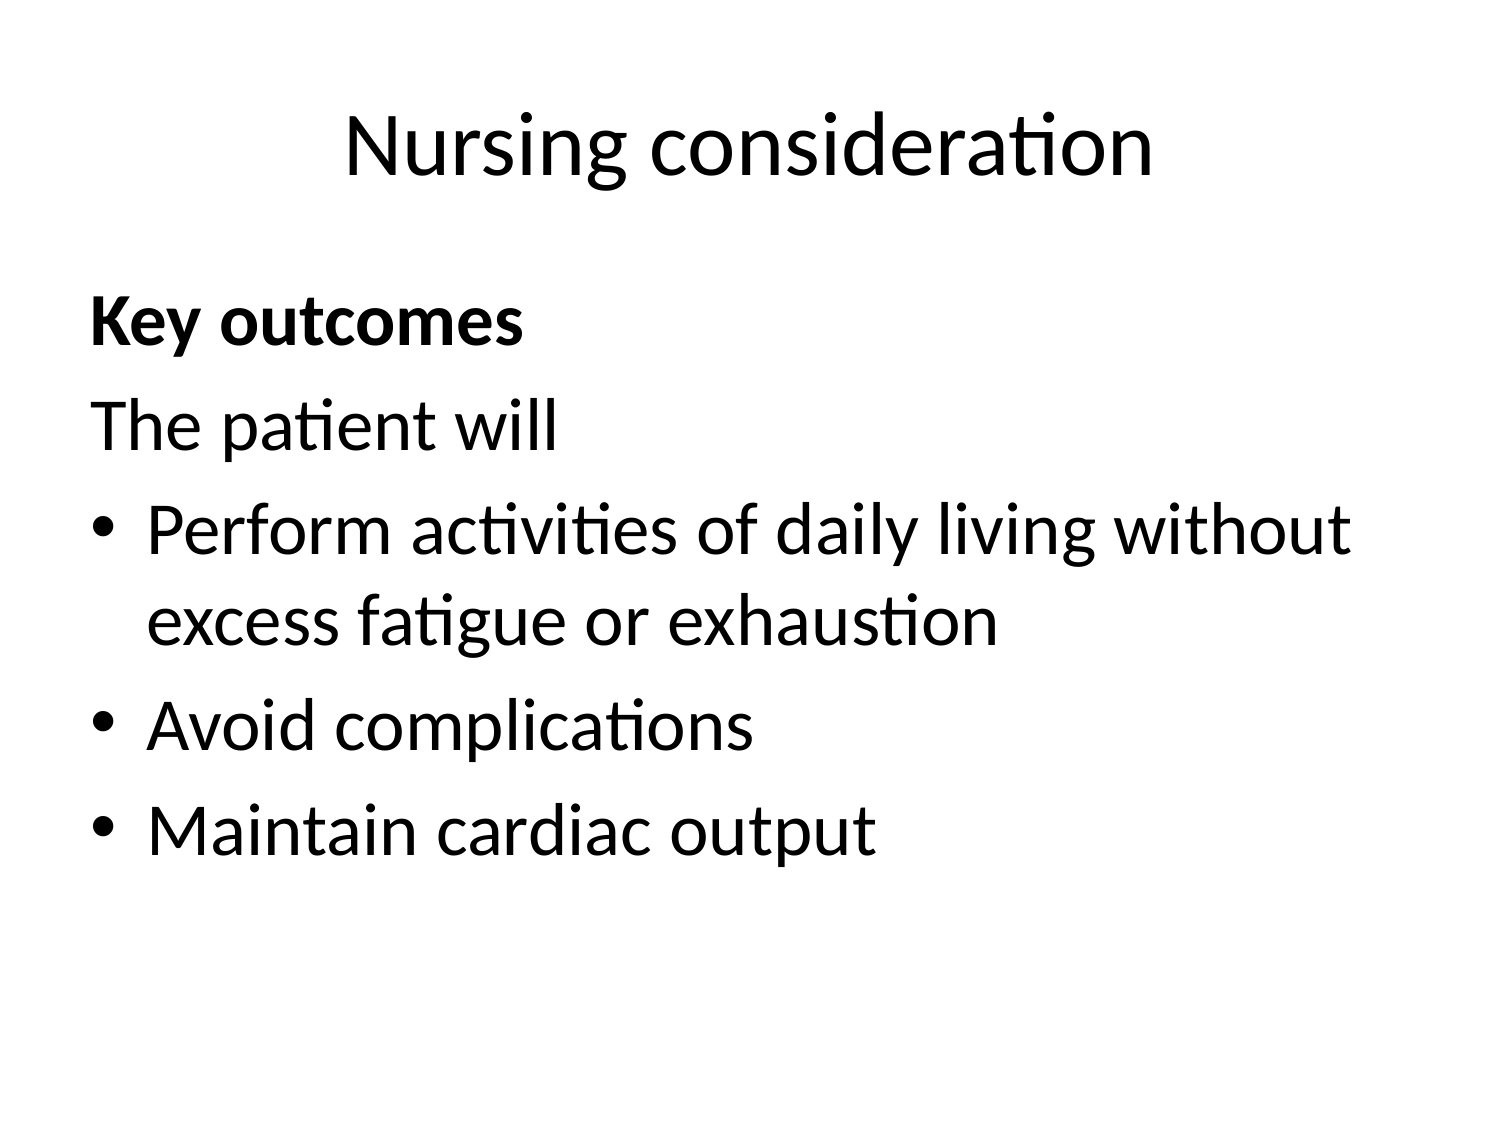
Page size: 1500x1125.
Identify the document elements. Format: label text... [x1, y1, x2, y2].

list Key outcomes The patient will Perform activities of daily living without excess fatigue or exhaustion Avoid complications Maintain cardiac output [75, 262, 1425, 1005]
title Nursing consideration [75, 45, 1425, 233]
